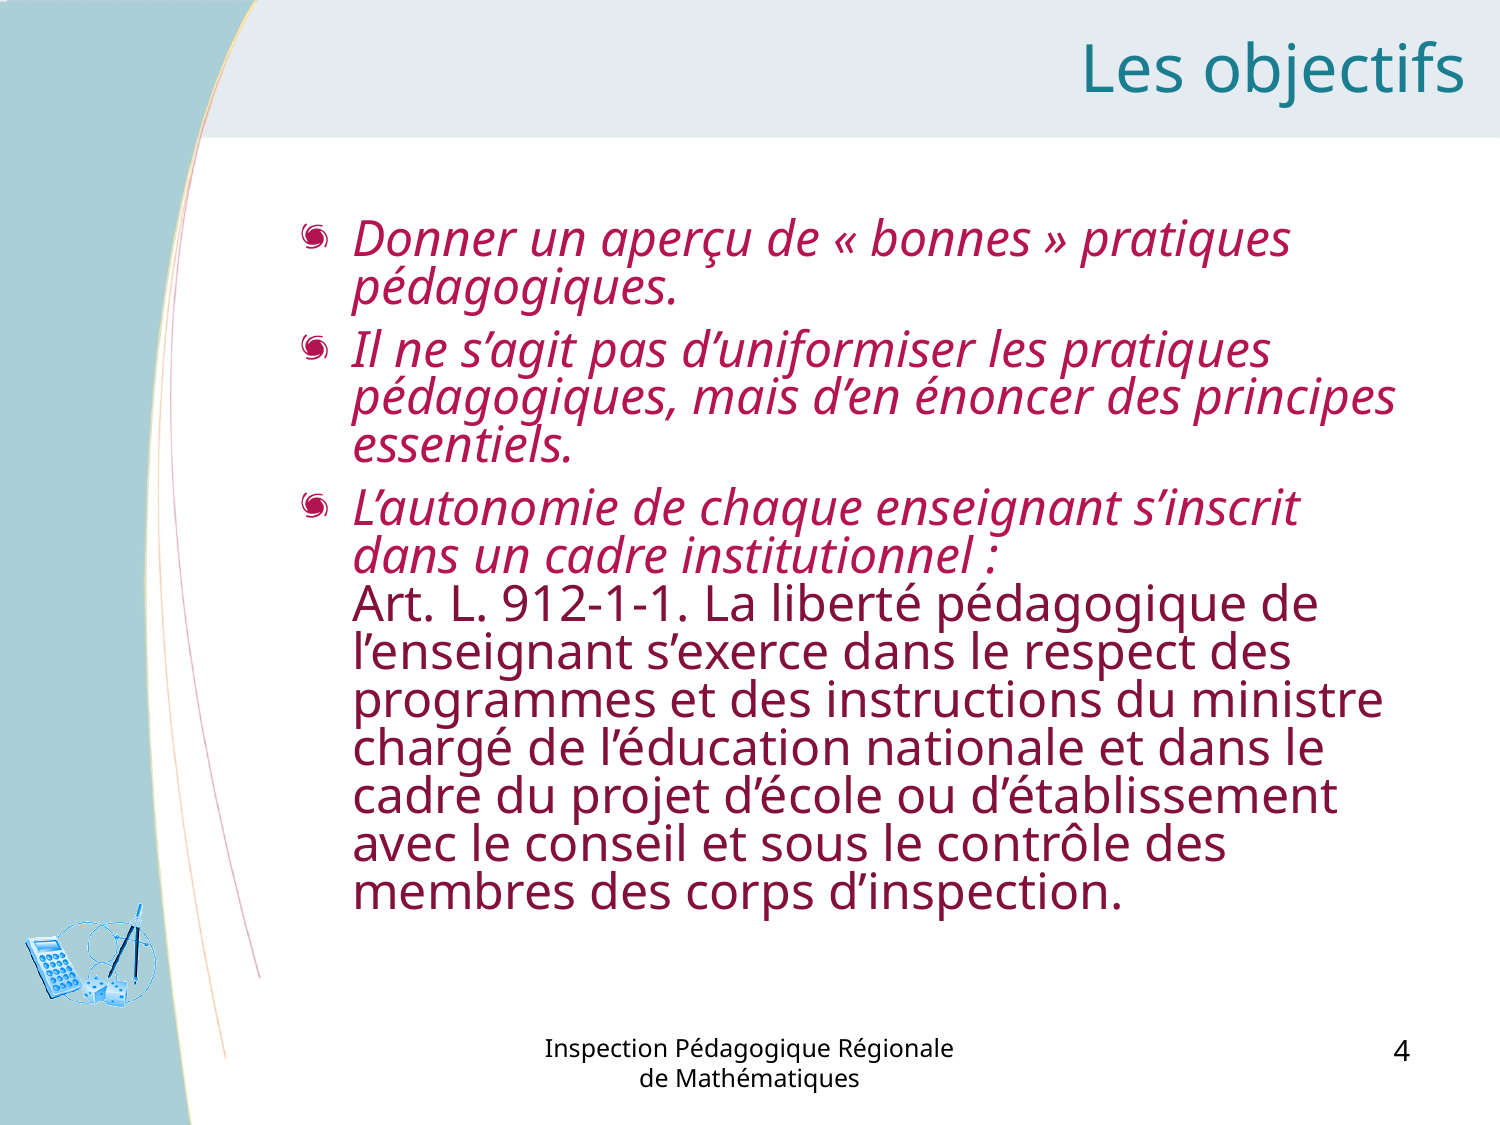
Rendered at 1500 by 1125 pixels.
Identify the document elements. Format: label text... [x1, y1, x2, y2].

text_box Les objectifs [344, 0, 1483, 160]
text_box 4 [1074, 1024, 1425, 1103]
text_box Donner un aperçu de « bonnes » pratiques pédagogiques. Il ne s’agit pas d’uniformiser les pratiques pédagogiques, mais d’en énoncer des principes essentiels. L’autonomie de chaque enseignant s’inscrit dans un cadre institutionnel : Art. L. 912-1-1. La liberté pédagogique de l’enseignant s’exerce dans le respect des programmes et des instructions du ministre chargé de l’éducation nationale et dans le cadre du projet d’école ou d’établissement avec le conseil et sous le contrôle des membres des corps d’inspection. [281, 210, 1436, 1008]
footer Inspection Pédagogique Régionale de Mathématiques [512, 1024, 988, 1103]
picture [0, 0, 1500, 1125]
